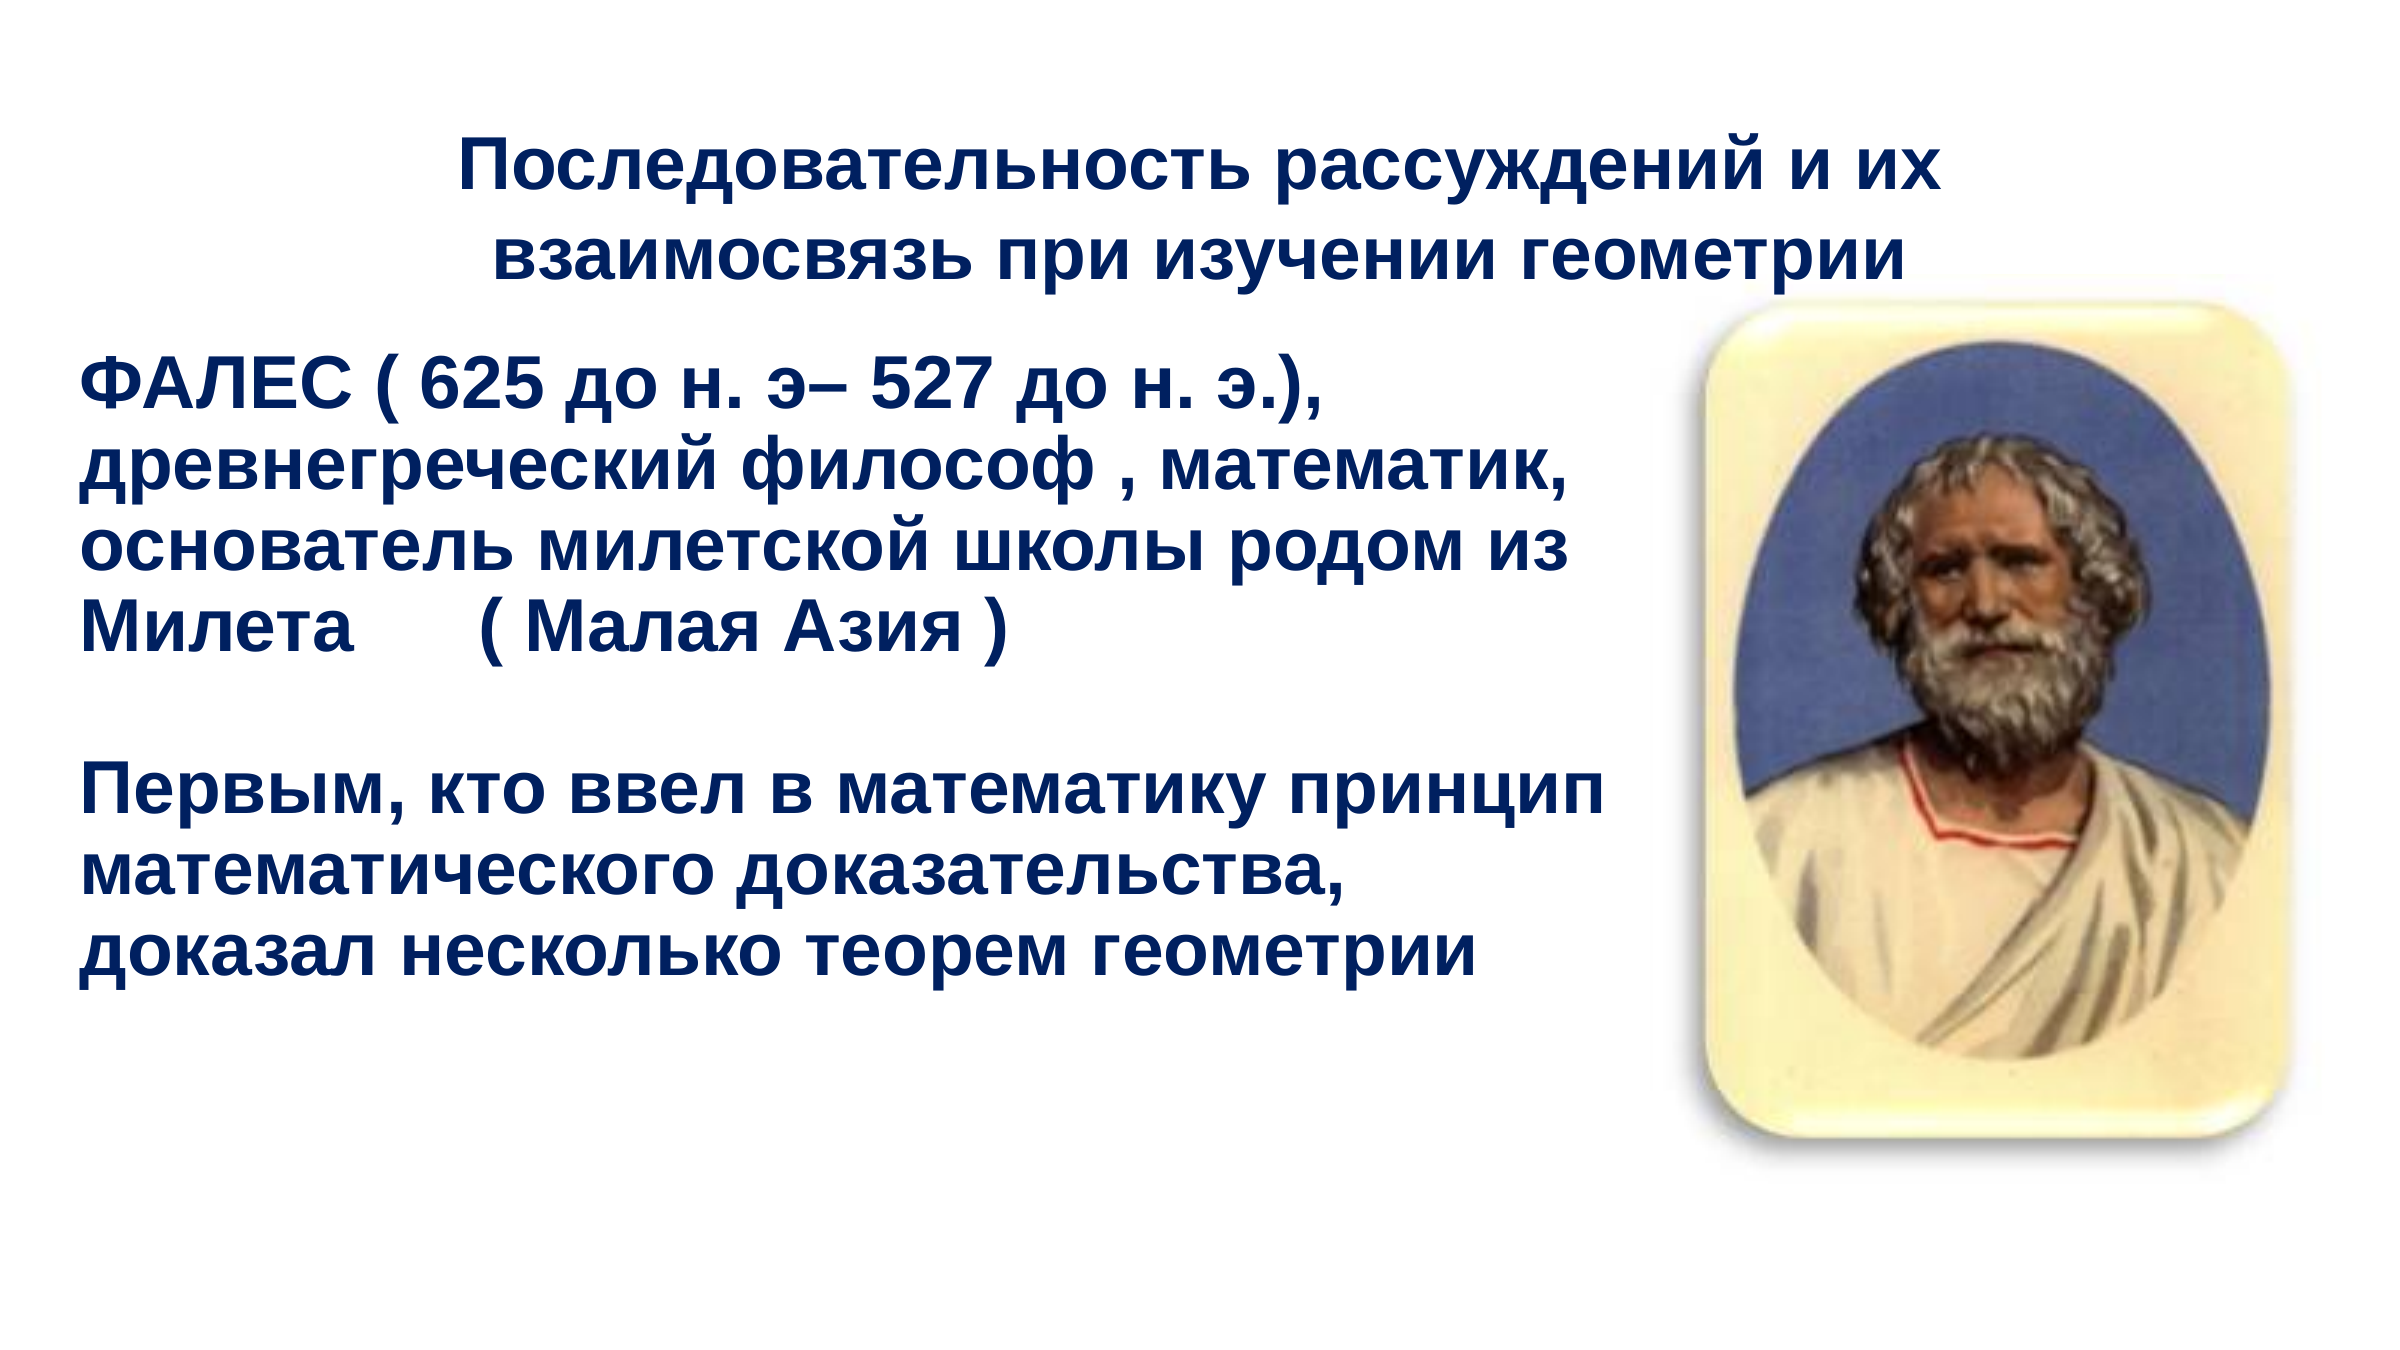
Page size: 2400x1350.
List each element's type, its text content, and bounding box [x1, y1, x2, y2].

list ФАЛЕС ( 625 до н. э– 527 до н. э.), древнегреческий философ , математик, основатель милетской школы родом из Милета ( Малая Азия ) Первым, кто ввел в математику принцип математического доказательства, доказал несколько теорем геометрии [79, 343, 1630, 1128]
picture [1649, 274, 2326, 1197]
text_box Последовательность рассуждений и их взаимосвязь при изучении геометрии [74, 107, 2325, 303]
